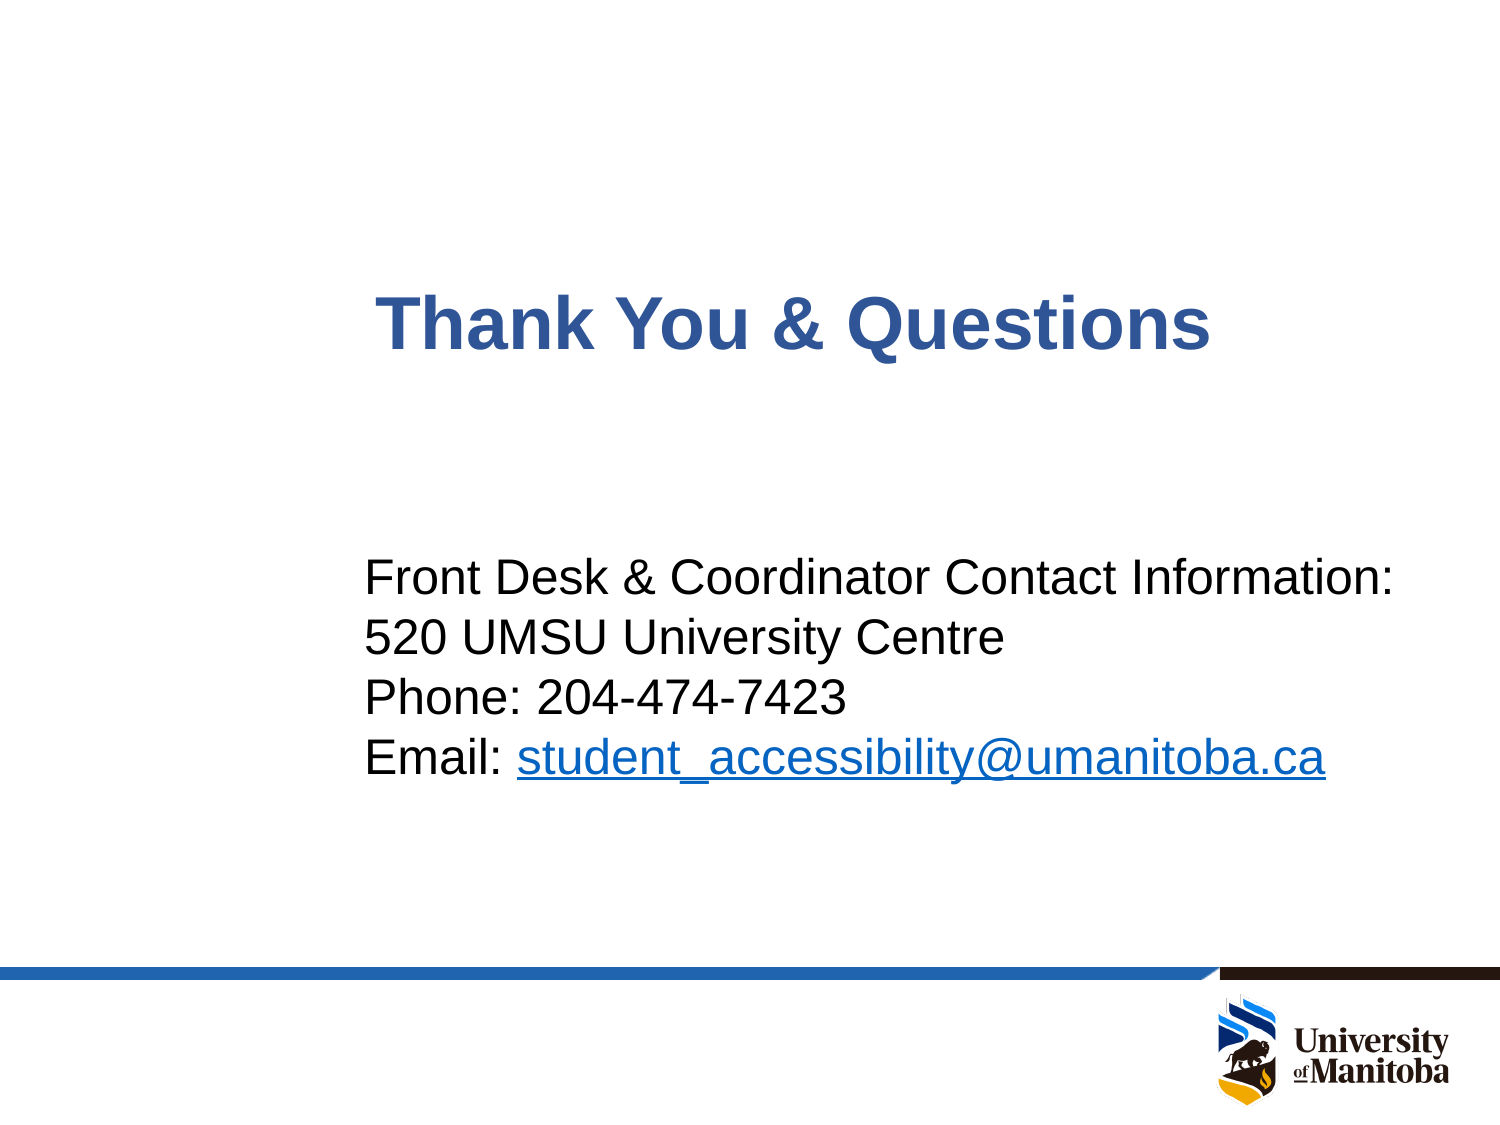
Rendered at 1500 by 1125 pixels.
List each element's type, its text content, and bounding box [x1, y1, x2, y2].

title Thank You & Questions [193, 277, 1396, 358]
text_box Front Desk & Coordinator Contact Information: 520 UMSU University Centre Phone: 204-474-7423 Email: student_accessibility@umanitoba.ca [274, 536, 1500, 808]
